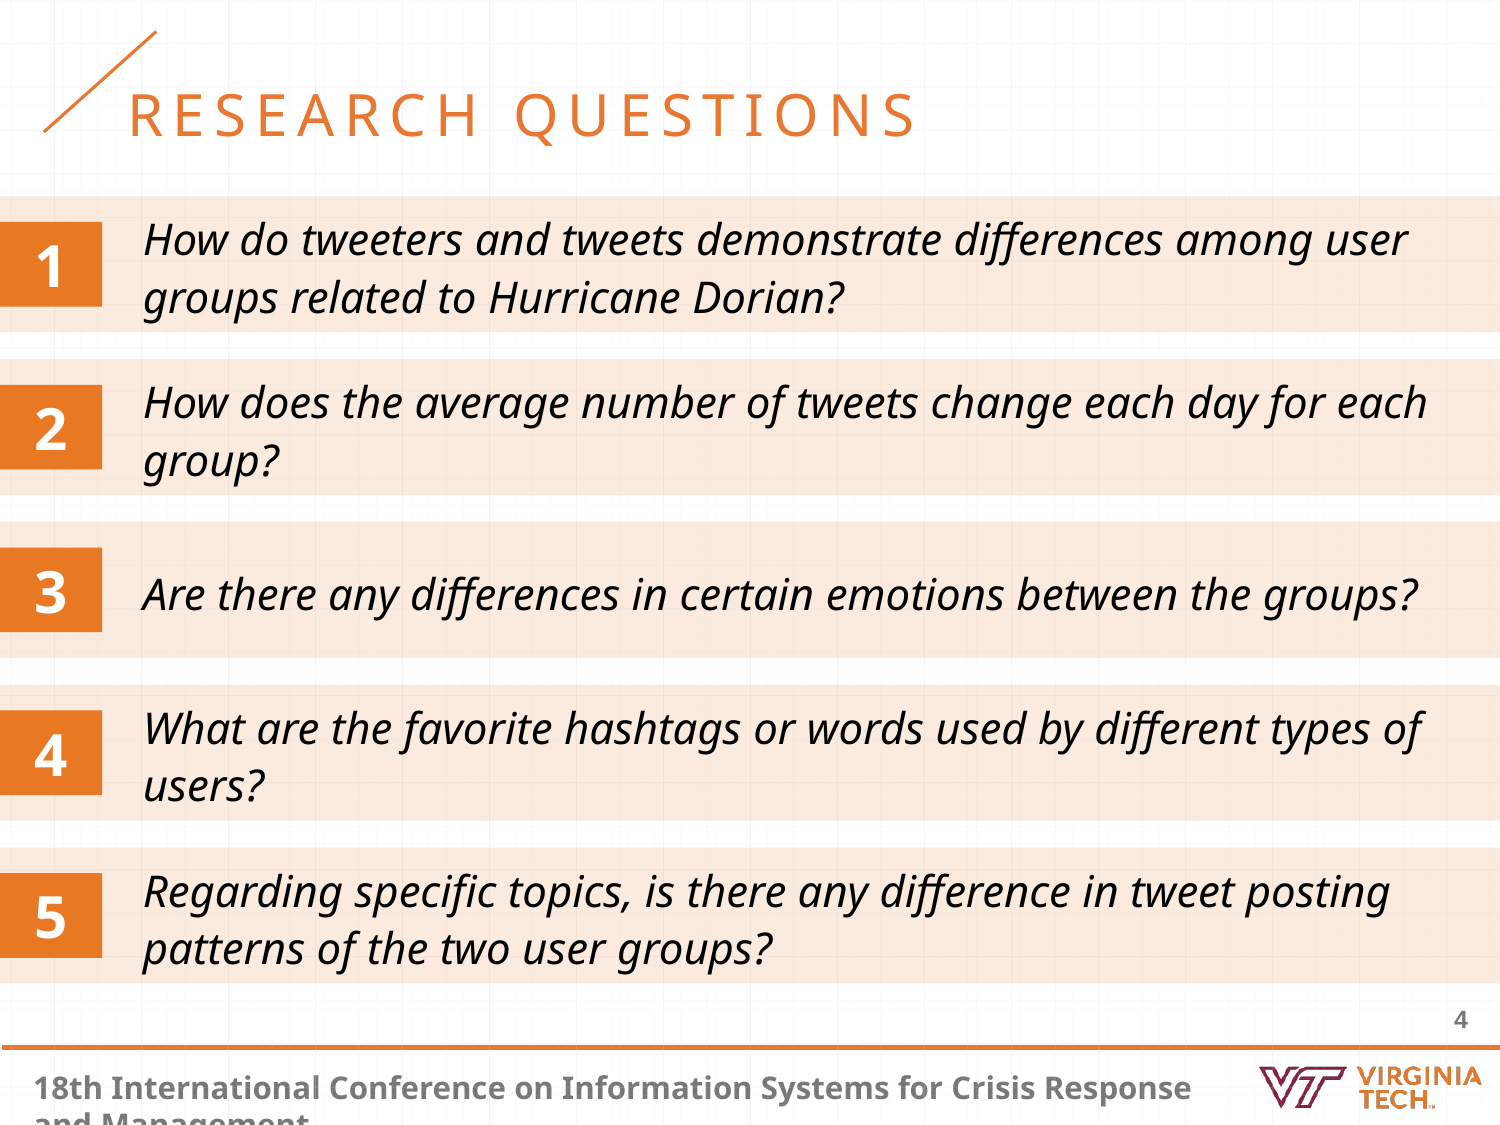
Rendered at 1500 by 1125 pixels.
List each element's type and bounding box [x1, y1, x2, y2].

text_box [0, 196, 1500, 333]
picture [0, 821, 1500, 847]
picture [0, 984, 1500, 1125]
text_box [0, 847, 1500, 984]
picture [0, 333, 1500, 358]
text_box [0, 684, 1500, 821]
text_box [0, 521, 1500, 659]
picture [0, 0, 1500, 196]
picture [0, 659, 1500, 684]
text_box [43, 31, 157, 133]
text_box [0, 358, 1500, 496]
picture [0, 496, 1500, 521]
